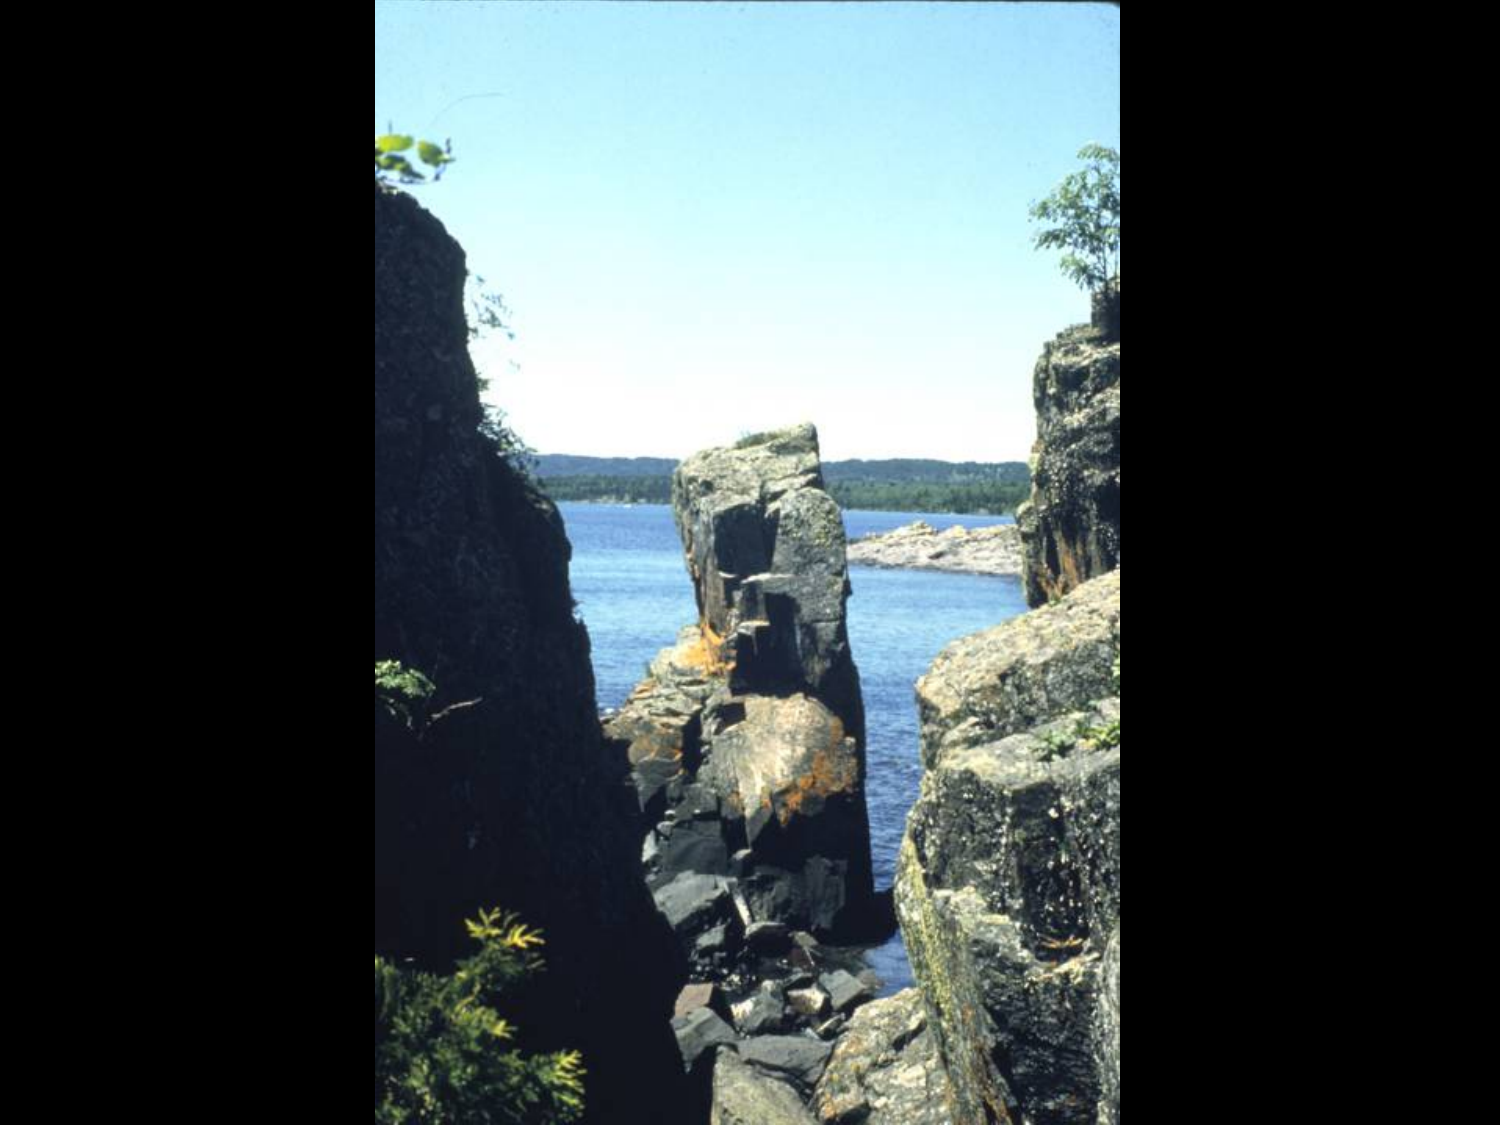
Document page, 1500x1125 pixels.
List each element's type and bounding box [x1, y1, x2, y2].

picture [374, 0, 1120, 1125]
